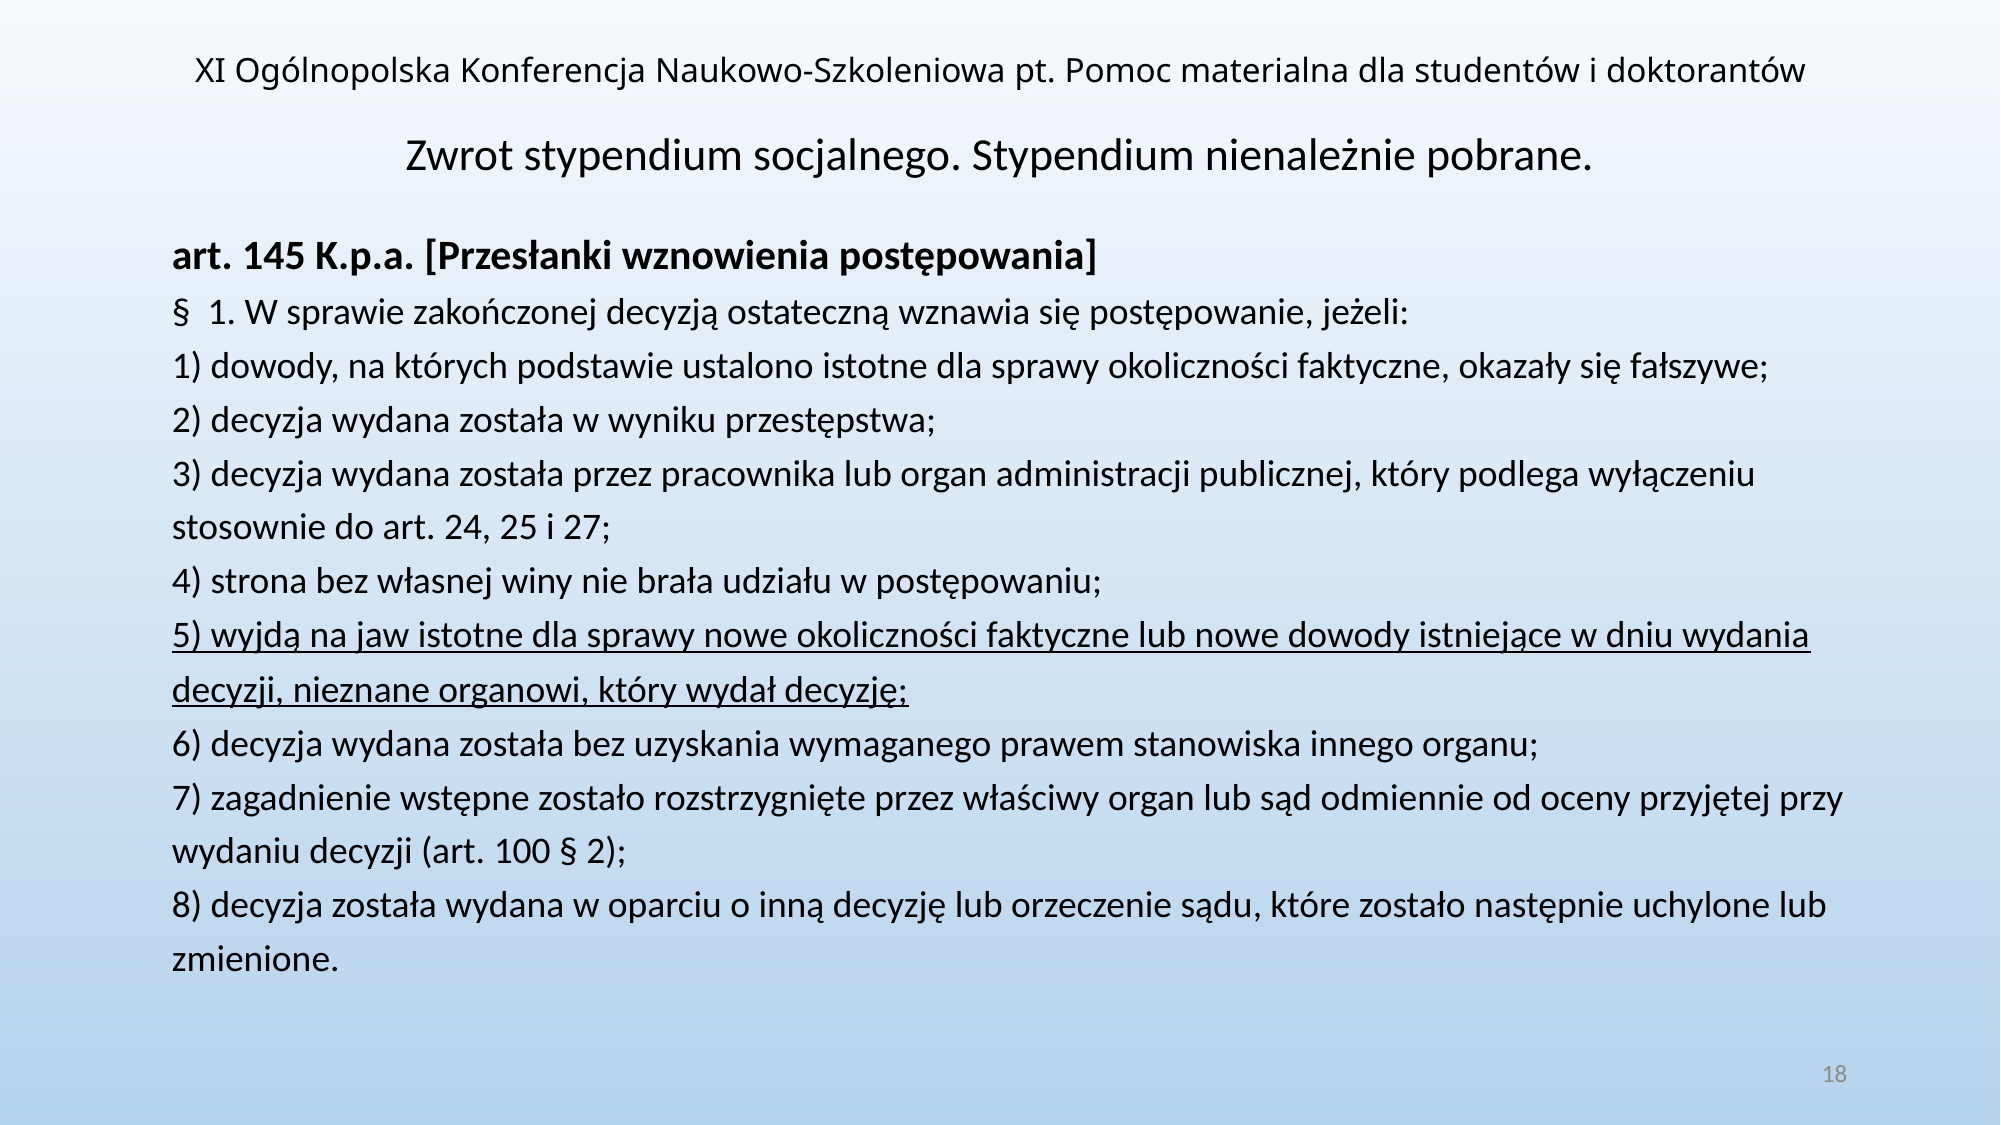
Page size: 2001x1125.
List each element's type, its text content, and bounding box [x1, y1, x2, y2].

title Zwrot stypendium socjalnego. Stypendium nienależnie pobrane. [137, 88, 1863, 188]
text_box art. 145 K.p.a. [Przesłanki wznowienia postępowania] § 1. W sprawie zakończonej decyzją ostateczną wznawia się postępowanie, jeżeli: 1) dowody, na których podstawie ustalono istotne dla sprawy okoliczności faktyczne, okazały się fałszywe; 2) decyzja wydana została w wyniku przestępstwa; 3) decyzja wydana została przez pracownika lub organ administracji publicznej, który podlega wyłączeniu stosownie do art. 24, 25 i 27; 4) strona bez własnej winy nie brała udziału w postępowaniu; 5) wyjdą na jaw istotne dla sprawy nowe okoliczności faktyczne lub nowe dowody istniejące w dniu wydania decyzji, nieznane organowi, który wydał decyzję; 6) decyzja wydana została bez uzyskania wymaganego prawem stanowiska innego organu; 7) zagadnienie wstępne zostało rozstrzygnięte przez właściwy organ lub sąd odmiennie od oceny przyjętej przy wydaniu decyzji (art. 100 § 2); 8) decyzja została wydana w oparciu o inną decyzję lub orzeczenie sądu, które zostało następnie uchylone lub zmienione. [157, 210, 1878, 987]
text_box XI Ogólnopolska Konferencja Naukowo-Szkoleniowa pt. Pomoc materialna dla studentów i doktorantów [179, 46, 1830, 98]
slide_number 18 [1412, 1042, 1863, 1103]
